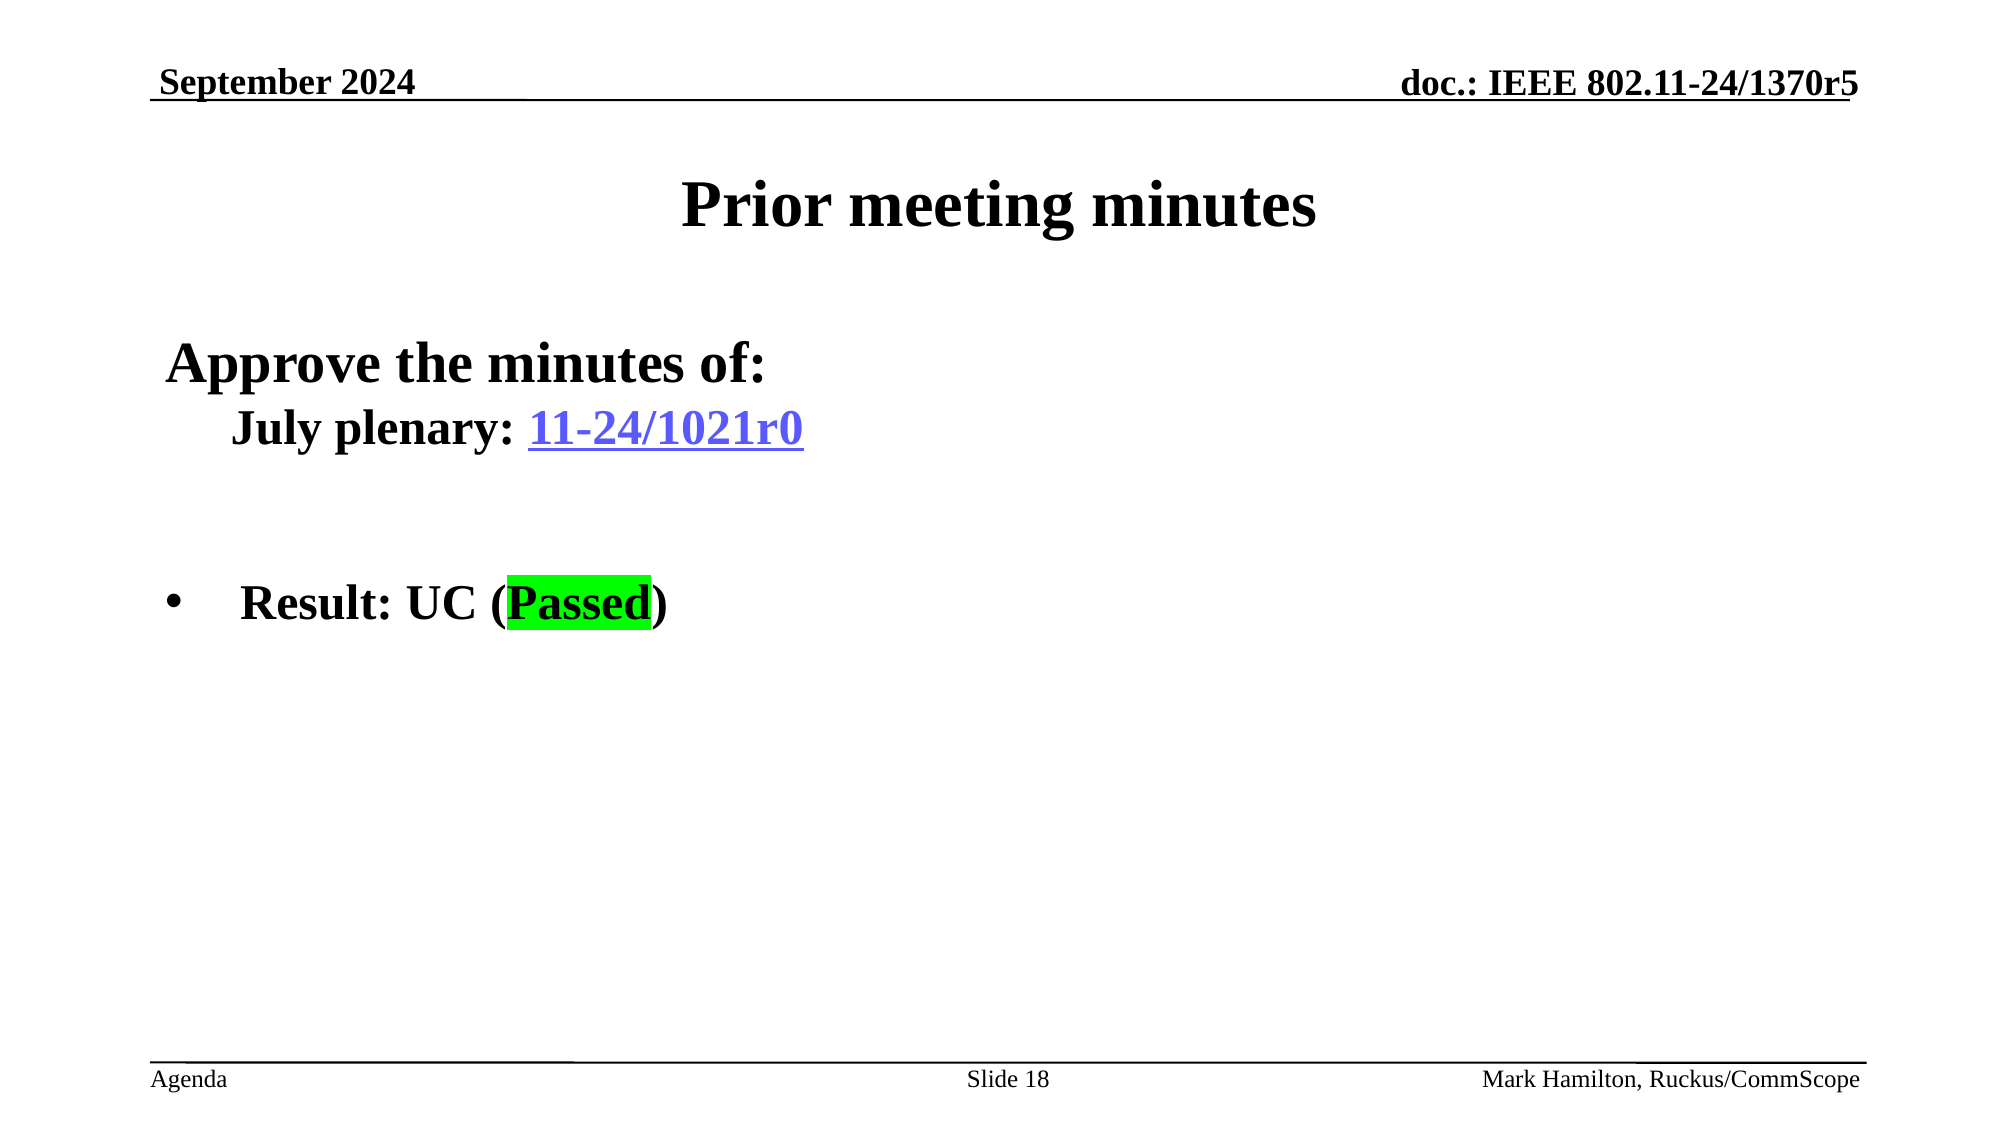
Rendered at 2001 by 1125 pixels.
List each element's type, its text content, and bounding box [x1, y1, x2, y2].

slide_number Slide 18 [950, 1061, 1067, 1123]
list Approve the minutes of: July plenary: 11-24/1021r0 Result: UC (Passed) [149, 324, 1850, 1000]
title Prior meeting minutes [149, 112, 1850, 288]
